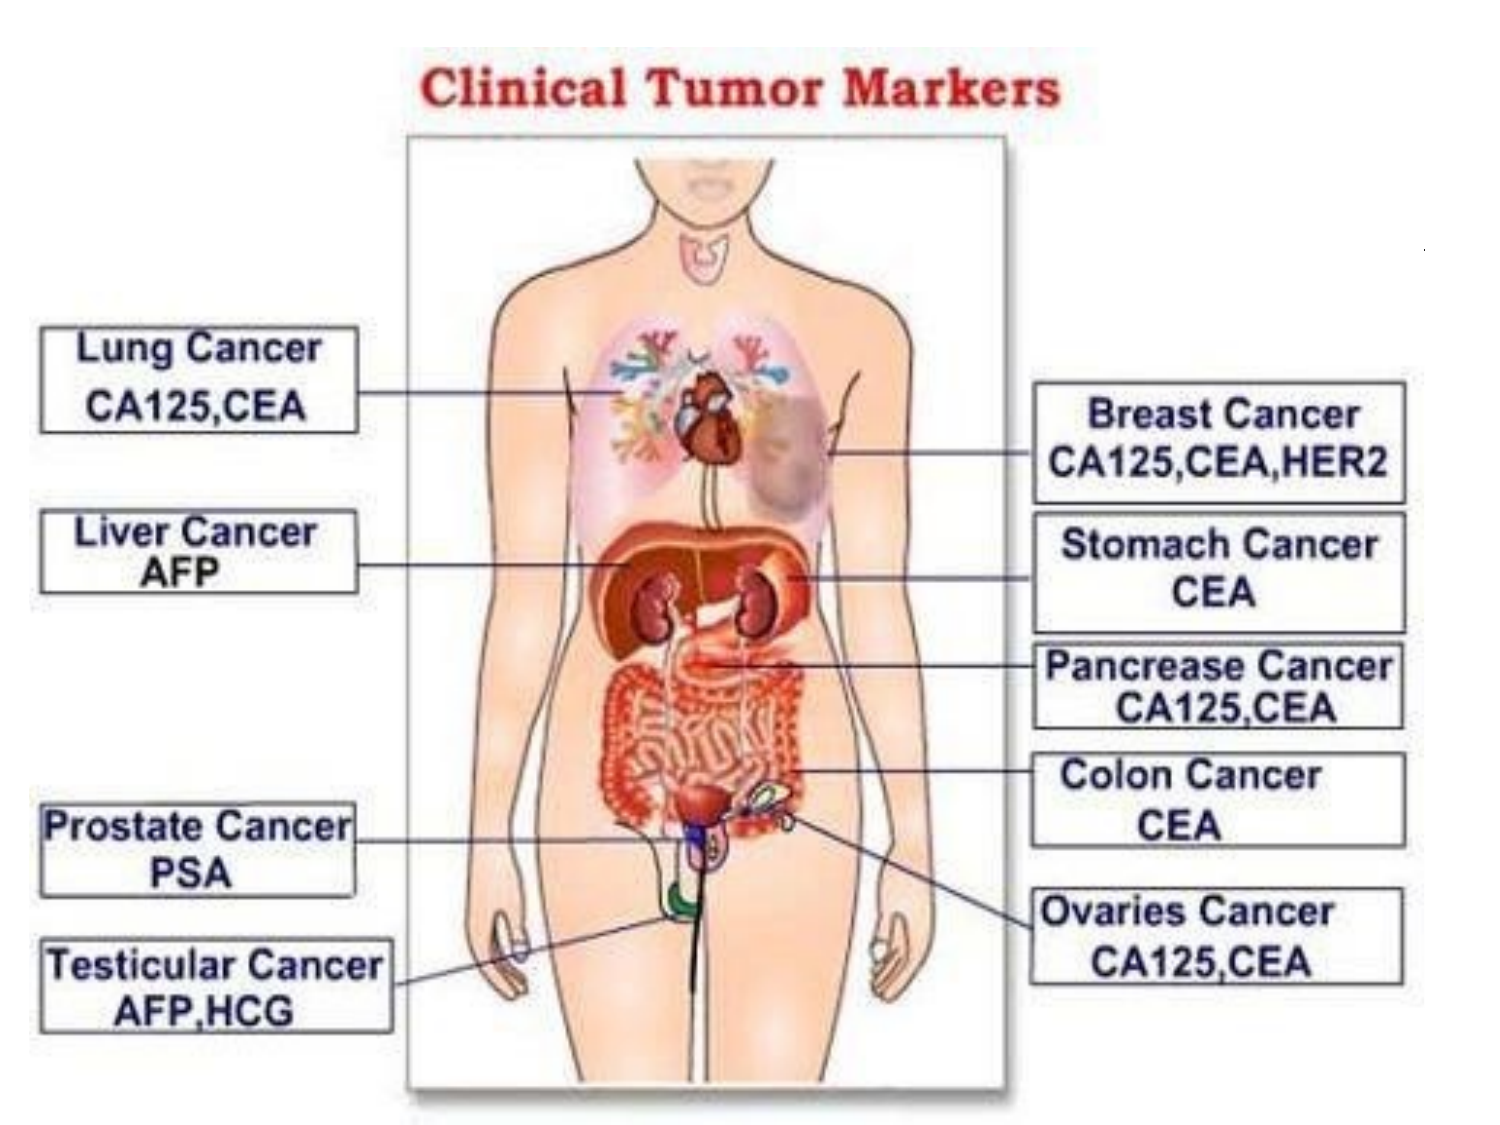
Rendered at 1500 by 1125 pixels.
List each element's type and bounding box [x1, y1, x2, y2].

text_box [29, 47, 1425, 1125]
